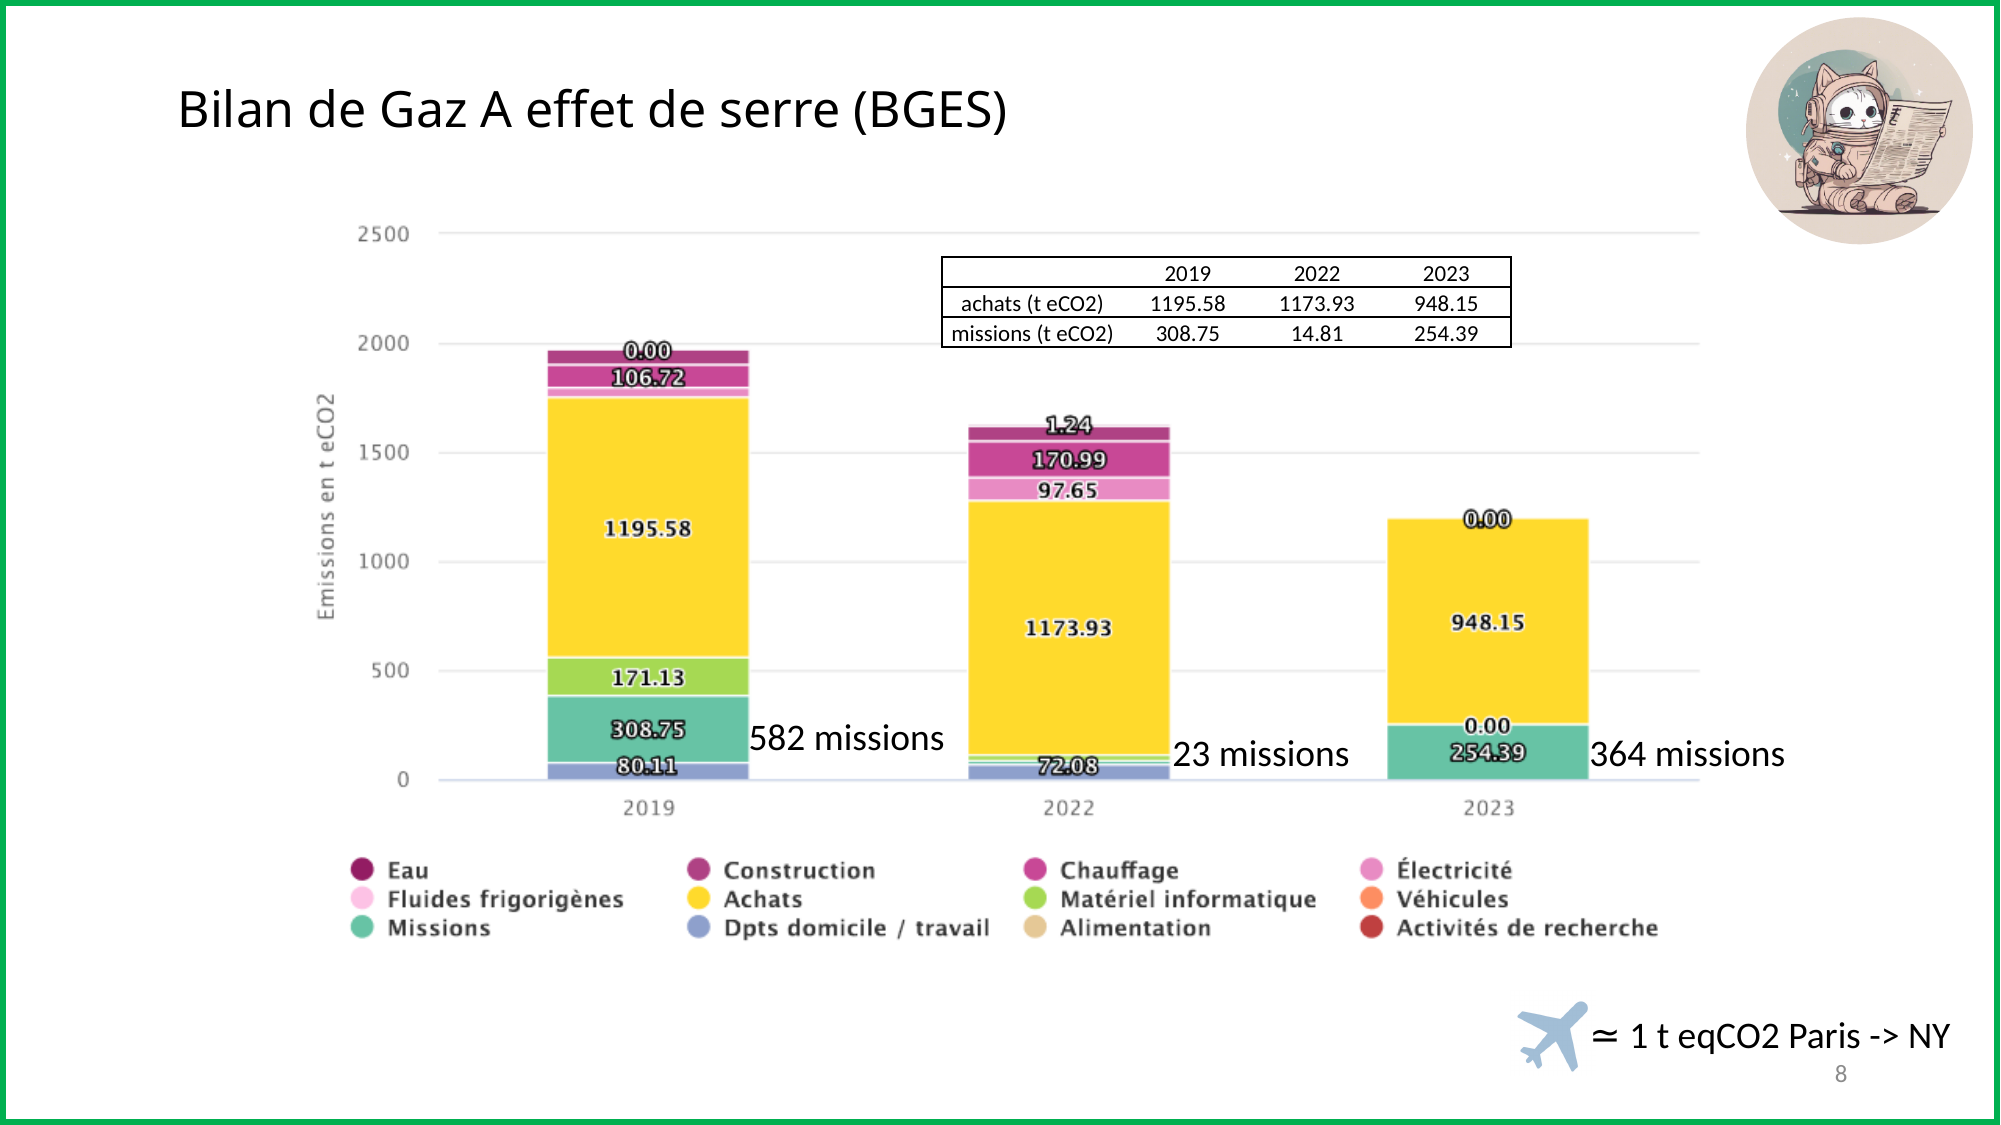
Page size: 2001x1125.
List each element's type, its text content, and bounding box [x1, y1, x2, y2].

picture [1510, 990, 1596, 1076]
text_box 364 missions [1719, 722, 1821, 782]
text_box ≃ 1 t eqCO2 Paris -> NY [1596, 1003, 1973, 1064]
picture [284, 215, 1719, 981]
slide_number 8 [1412, 1042, 1863, 1103]
text_box [0, 0, 2000, 1125]
picture [1745, 17, 1973, 245]
